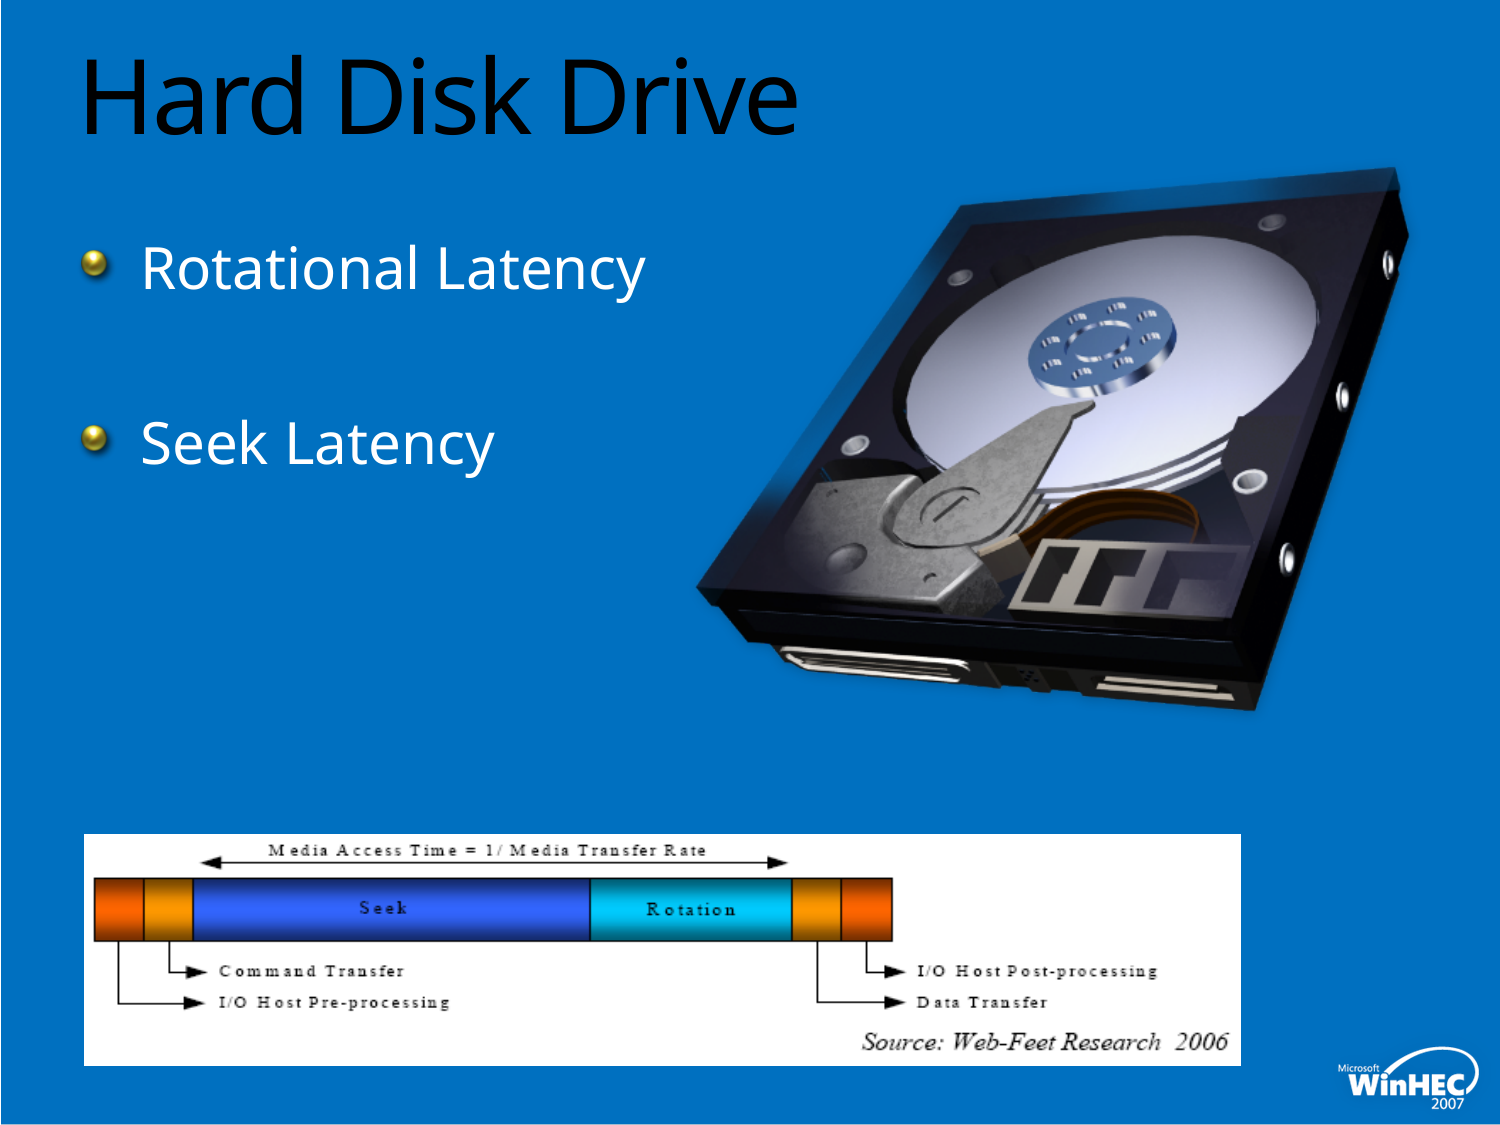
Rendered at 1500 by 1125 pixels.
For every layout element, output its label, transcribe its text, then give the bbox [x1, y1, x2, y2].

picture [0, 0, 1500, 1125]
list Rotational Latency Seek Latency [62, 232, 663, 621]
title Hard Disk Drive [62, 37, 1438, 152]
